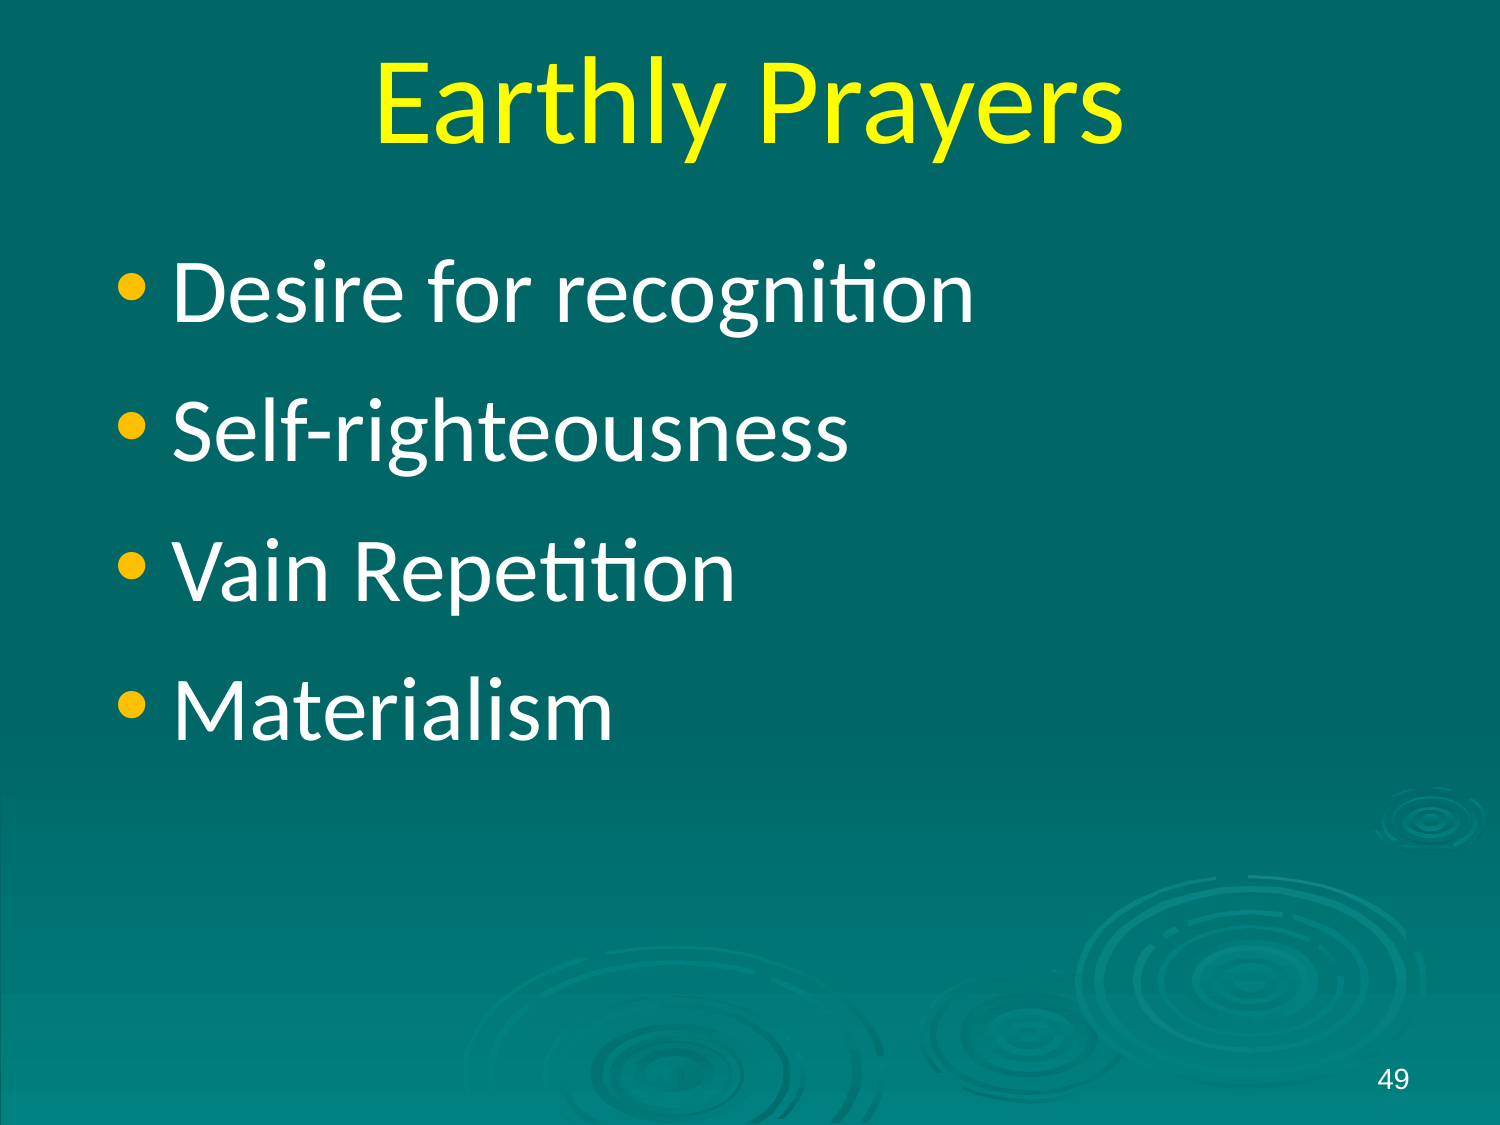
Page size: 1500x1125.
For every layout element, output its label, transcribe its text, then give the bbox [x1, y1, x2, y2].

list Desire for recognition Self-righteousness Vain Repetition Materialism [99, 212, 1413, 826]
slide_number 49 [1074, 1024, 1426, 1103]
title Earthly Prayers [49, 0, 1451, 188]
